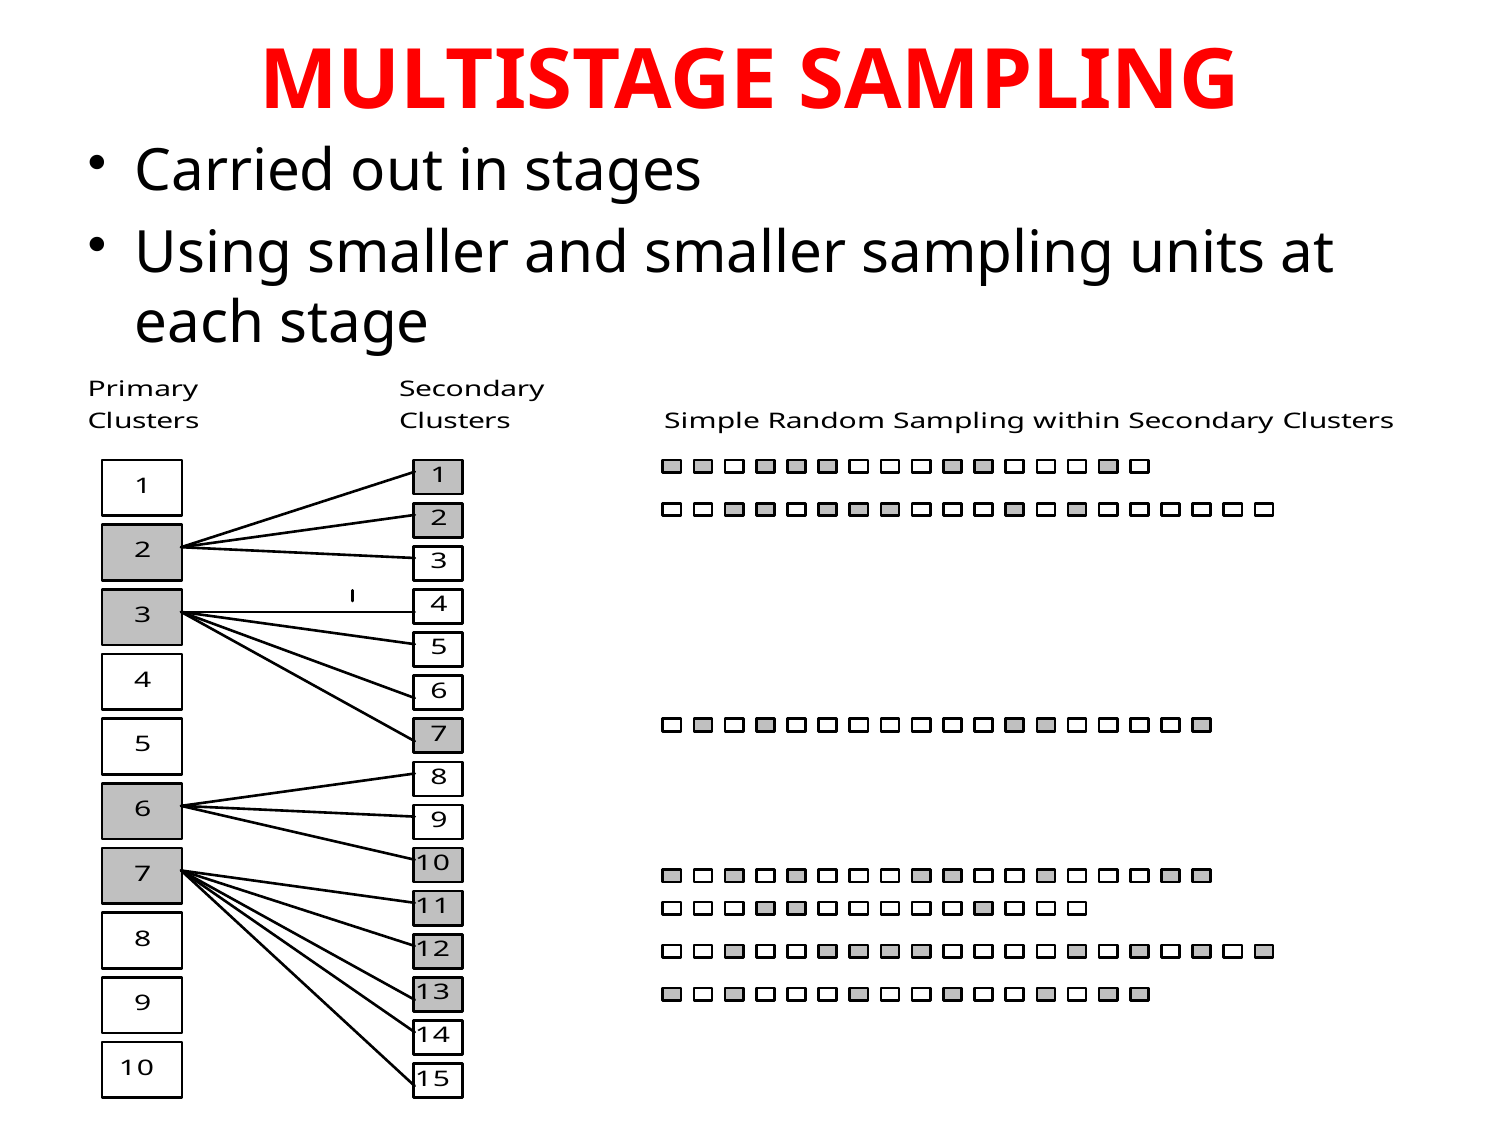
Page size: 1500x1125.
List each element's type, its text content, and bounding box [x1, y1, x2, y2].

title MULTISTAGE SAMPLING [0, 0, 1500, 125]
picture [87, 374, 1463, 1125]
list Carried out in stages Using smaller and smaller sampling units at each stage [75, 125, 1475, 1125]
